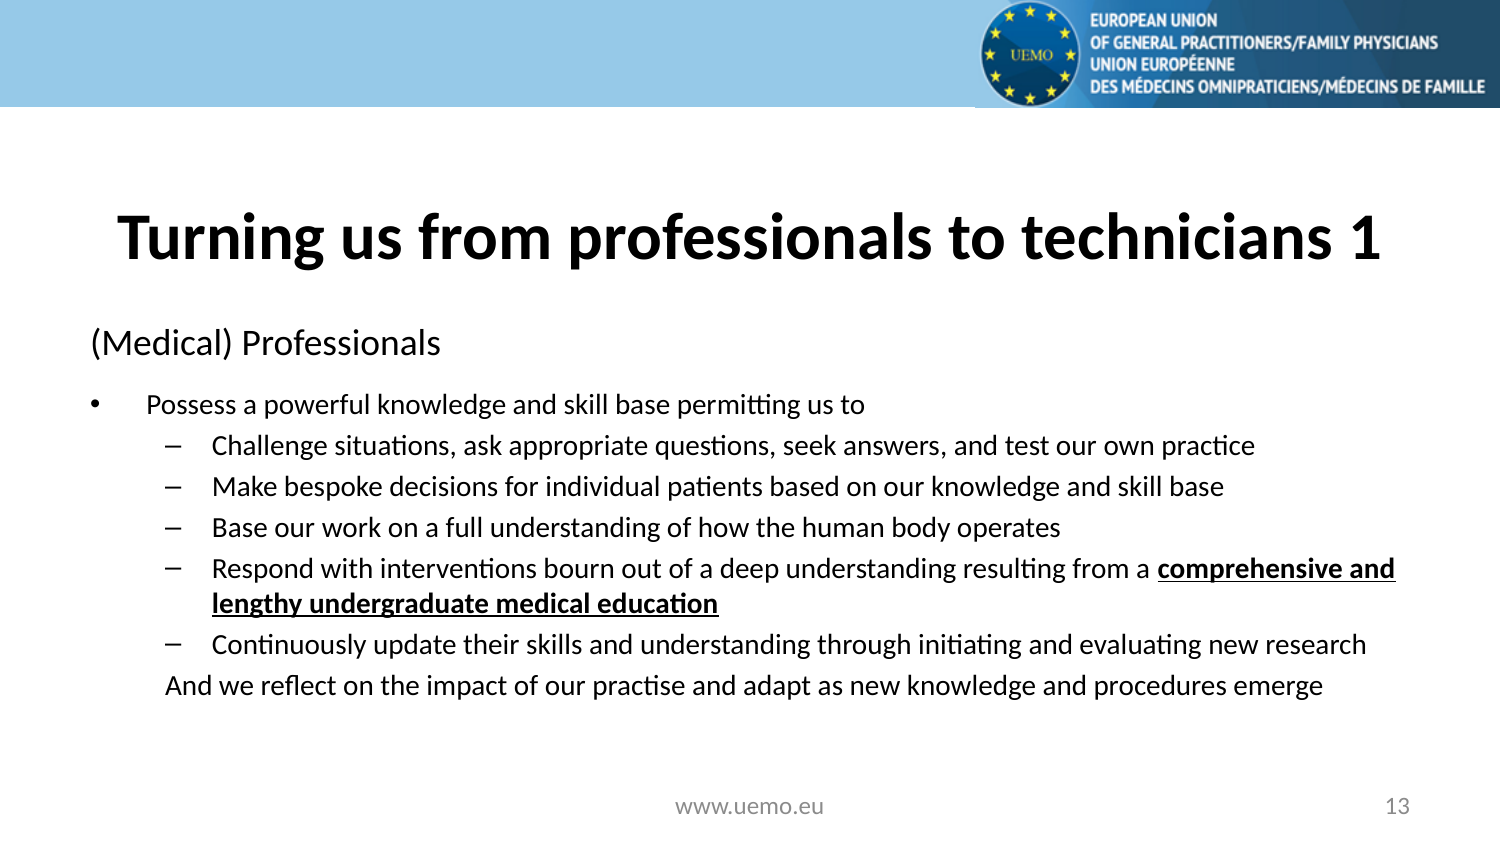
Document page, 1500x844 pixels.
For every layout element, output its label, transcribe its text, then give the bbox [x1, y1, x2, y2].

list (Medical) Professionals Possess a powerful knowledge and skill base permitting us to Challenge situations, ask appropriate questions, seek answers, and test our own practice Make bespoke decisions for individual patients based on our knowledge and skill base Base our work on a full understanding of how the human body operates Respond with interventions bourn out of a deep understanding resulting from a comprehensive and lengthy undergraduate medical education Continuously update their skills and understanding through initiating and evaluating new research And we reflect on the impact of our practise and adapt as new knowledge and procedures emerge [75, 303, 1425, 754]
text_box [0, 0, 973, 109]
footer www.uemo.eu [512, 782, 988, 827]
slide_number 13 [1074, 782, 1425, 827]
title Turning us from professionals to technicians 1 [75, 173, 1425, 292]
picture [975, 0, 1500, 108]
